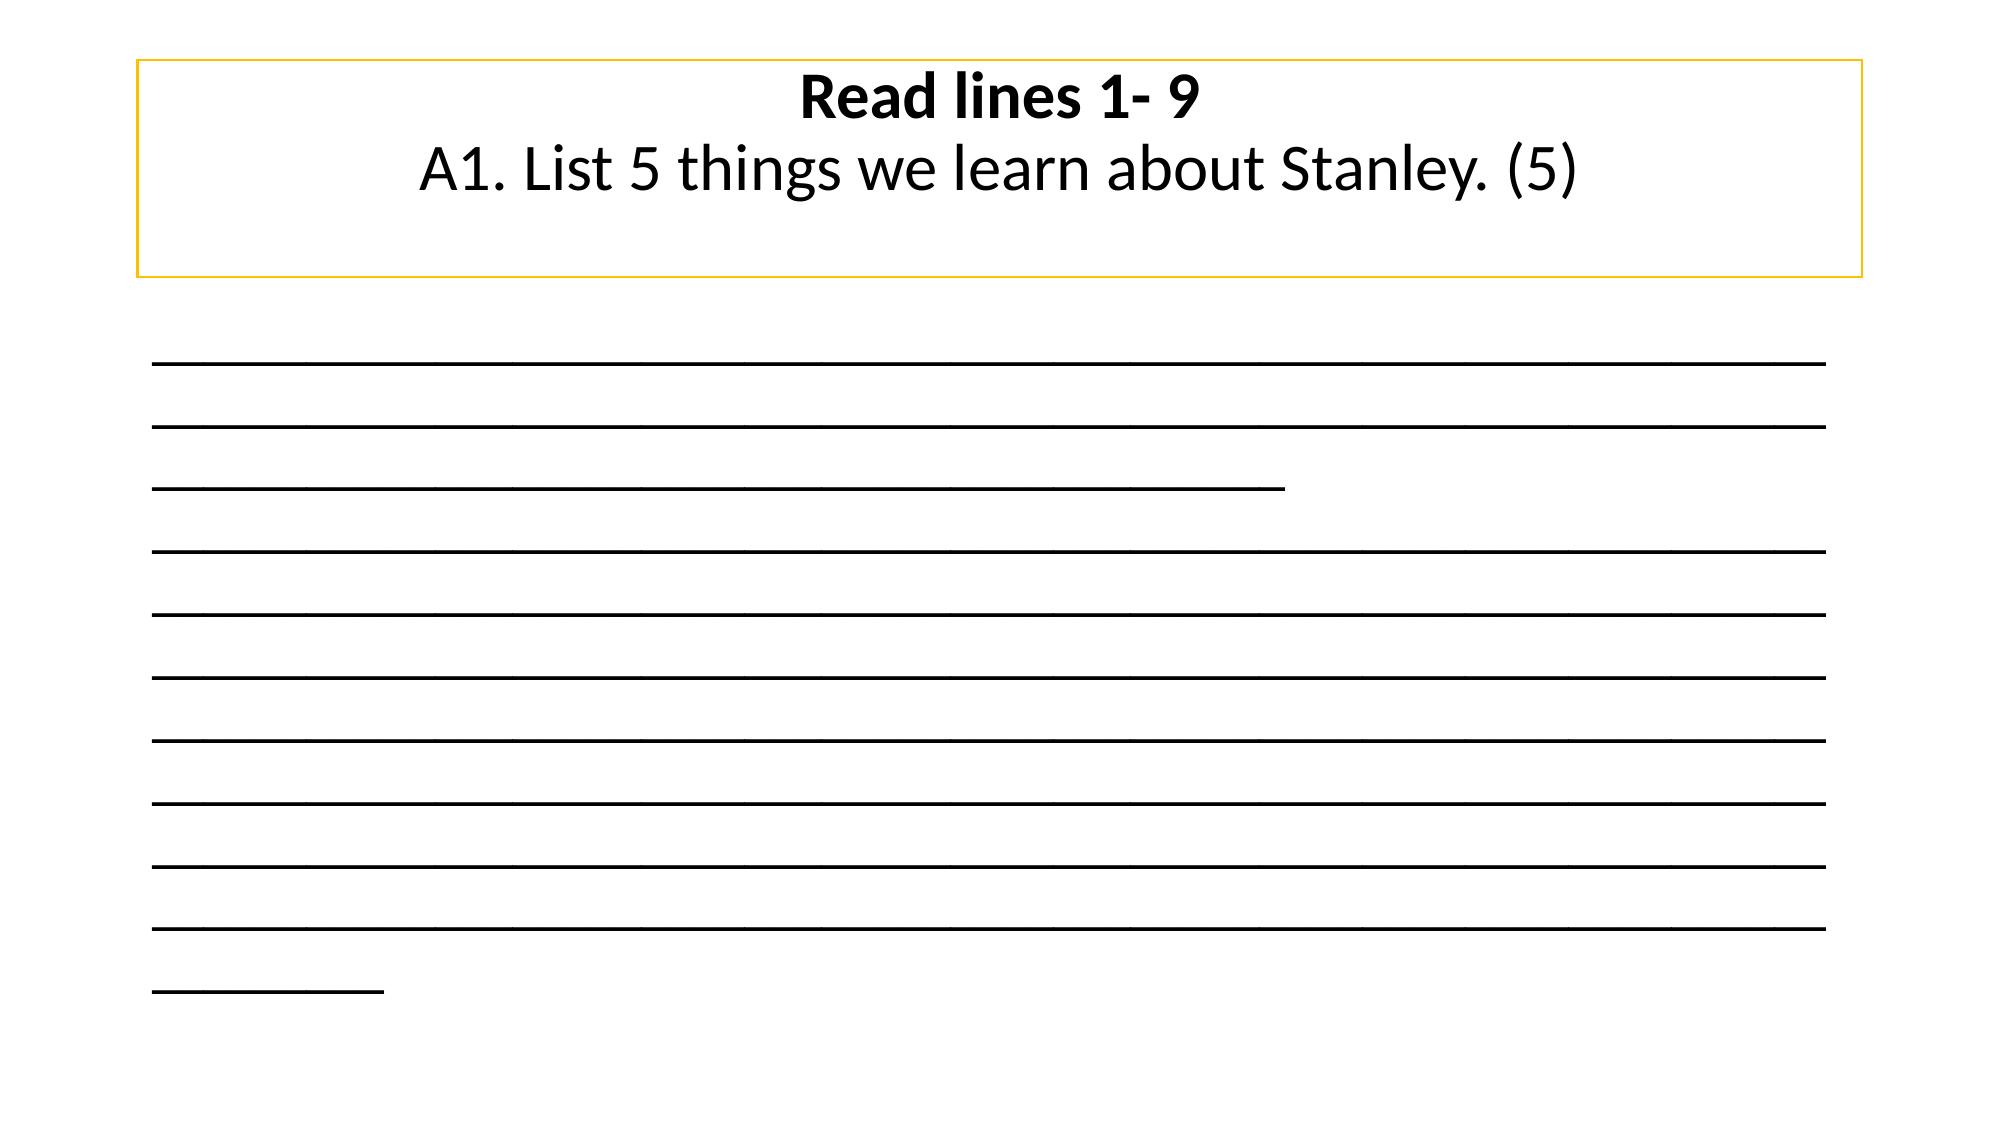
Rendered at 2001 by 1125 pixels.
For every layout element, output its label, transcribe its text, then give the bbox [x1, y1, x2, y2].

list ______________________________________________________________________________________________________________________________________________________________________________ ________________________________________________________________________________________________________________________________________________________________________________________________________________________________________________________________________________________________________________________________________________________________________________________________________________________________________________________________________________ [137, 299, 1863, 1014]
title Read lines 1- 9 A1. List 5 things we learn about Stanley. (5) [136, 59, 1863, 278]
